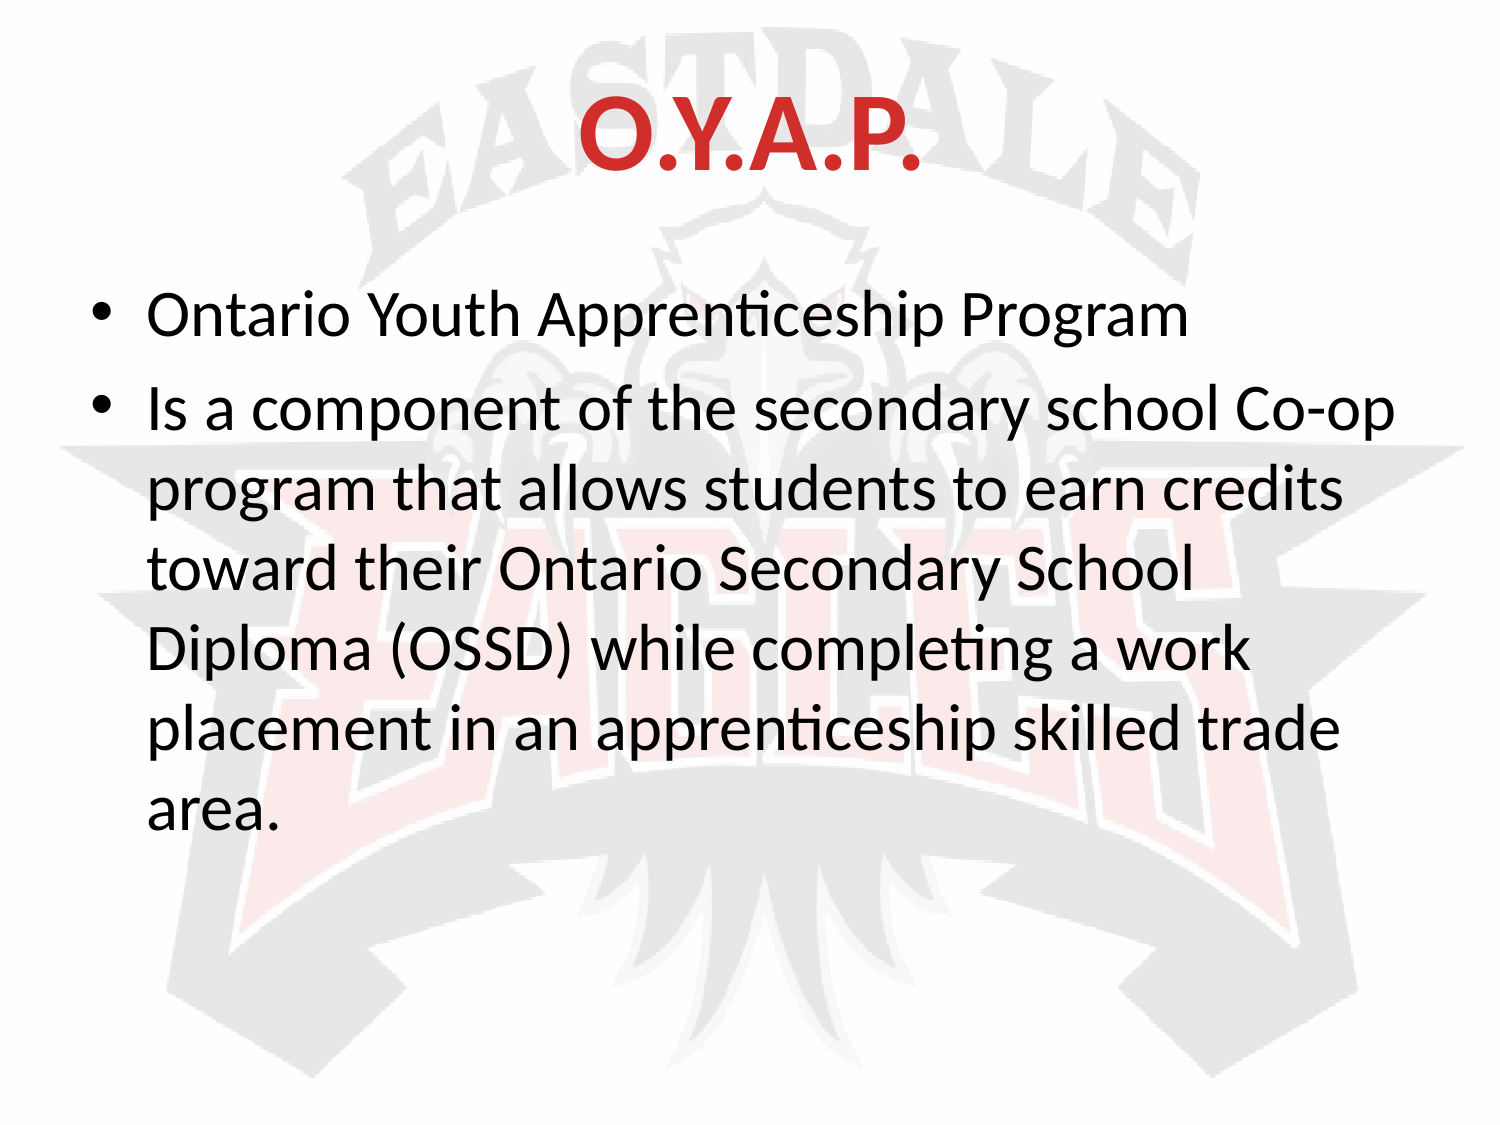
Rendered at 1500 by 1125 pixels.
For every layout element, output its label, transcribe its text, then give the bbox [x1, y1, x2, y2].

list Ontario Youth Apprenticeship Program Is a component of the secondary school Co-op program that allows students to earn credits toward their Ontario Secondary School Diploma (OSSD) while completing a work placement in an apprenticeship skilled trade area. [75, 262, 1425, 1005]
text_box O.Y.A.P. [563, 49, 942, 200]
